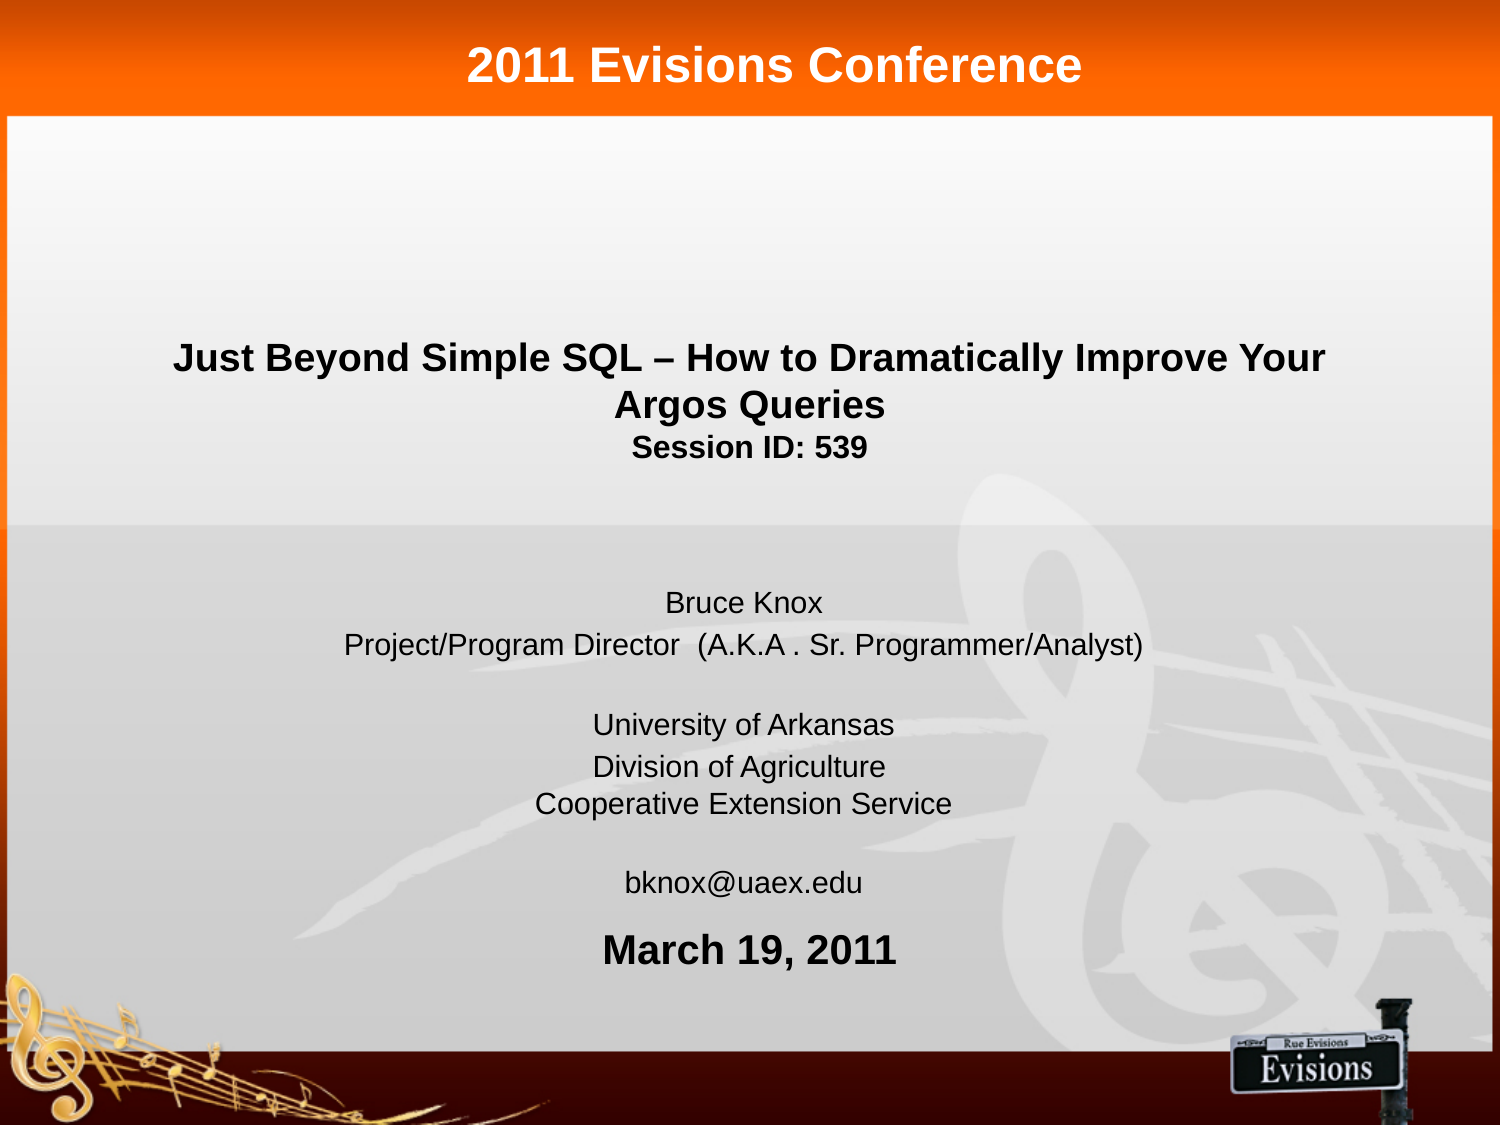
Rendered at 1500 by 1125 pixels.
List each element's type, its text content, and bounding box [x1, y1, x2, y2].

text_box Bruce Knox Project/Program Director (A.K.A . Sr. Programmer/Analyst) University of Arkansas Division of Agriculture Cooperative Extension Service bknox@uaex.edu [312, 575, 1175, 875]
text_box March 19, 2011 [112, 875, 1388, 1000]
picture [0, 0, 1500, 1125]
text_box 2011 Evisions Conference [249, 24, 1300, 113]
title Just Beyond Simple SQL – How to Dramatically Improve Your Argos Queries Session ID: 539 [112, 275, 1388, 550]
